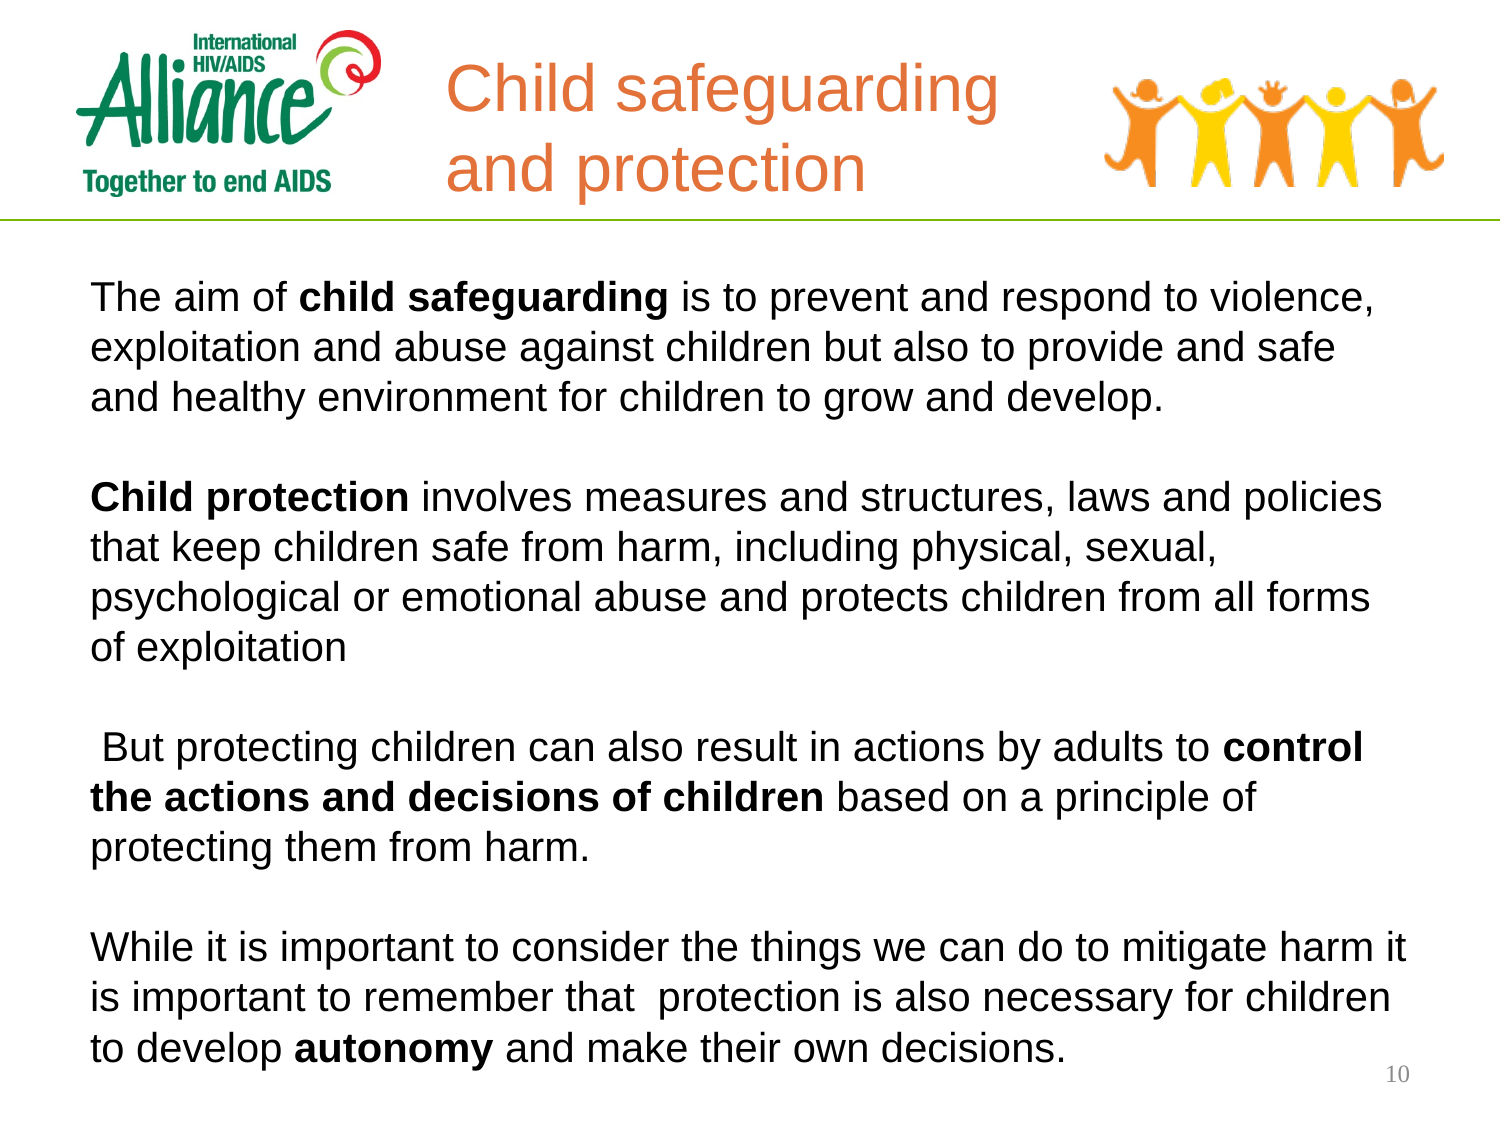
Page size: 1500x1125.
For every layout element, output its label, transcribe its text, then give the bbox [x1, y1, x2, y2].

list The aim of child safeguarding is to prevent and respond to violence, exploitation and abuse against children but also to provide and safe and healthy environment for children to grow and develop. Child protection involves measures and structures, laws and policies that keep children safe from harm, including physical, sexual, psychological or emotional abuse and protects children from all forms of exploitation But protecting children can also result in actions by adults to control the actions and decisions of children based on a principle of protecting them from harm. While it is important to consider the things we can do to mitigate harm it is important to remember that protection is also necessary for children to develop autonomy and make their own decisions. [75, 262, 1425, 445]
title Child safeguarding and protection [431, 30, 1471, 219]
picture [76, 30, 381, 197]
slide_number 10 [1074, 1042, 1425, 1103]
